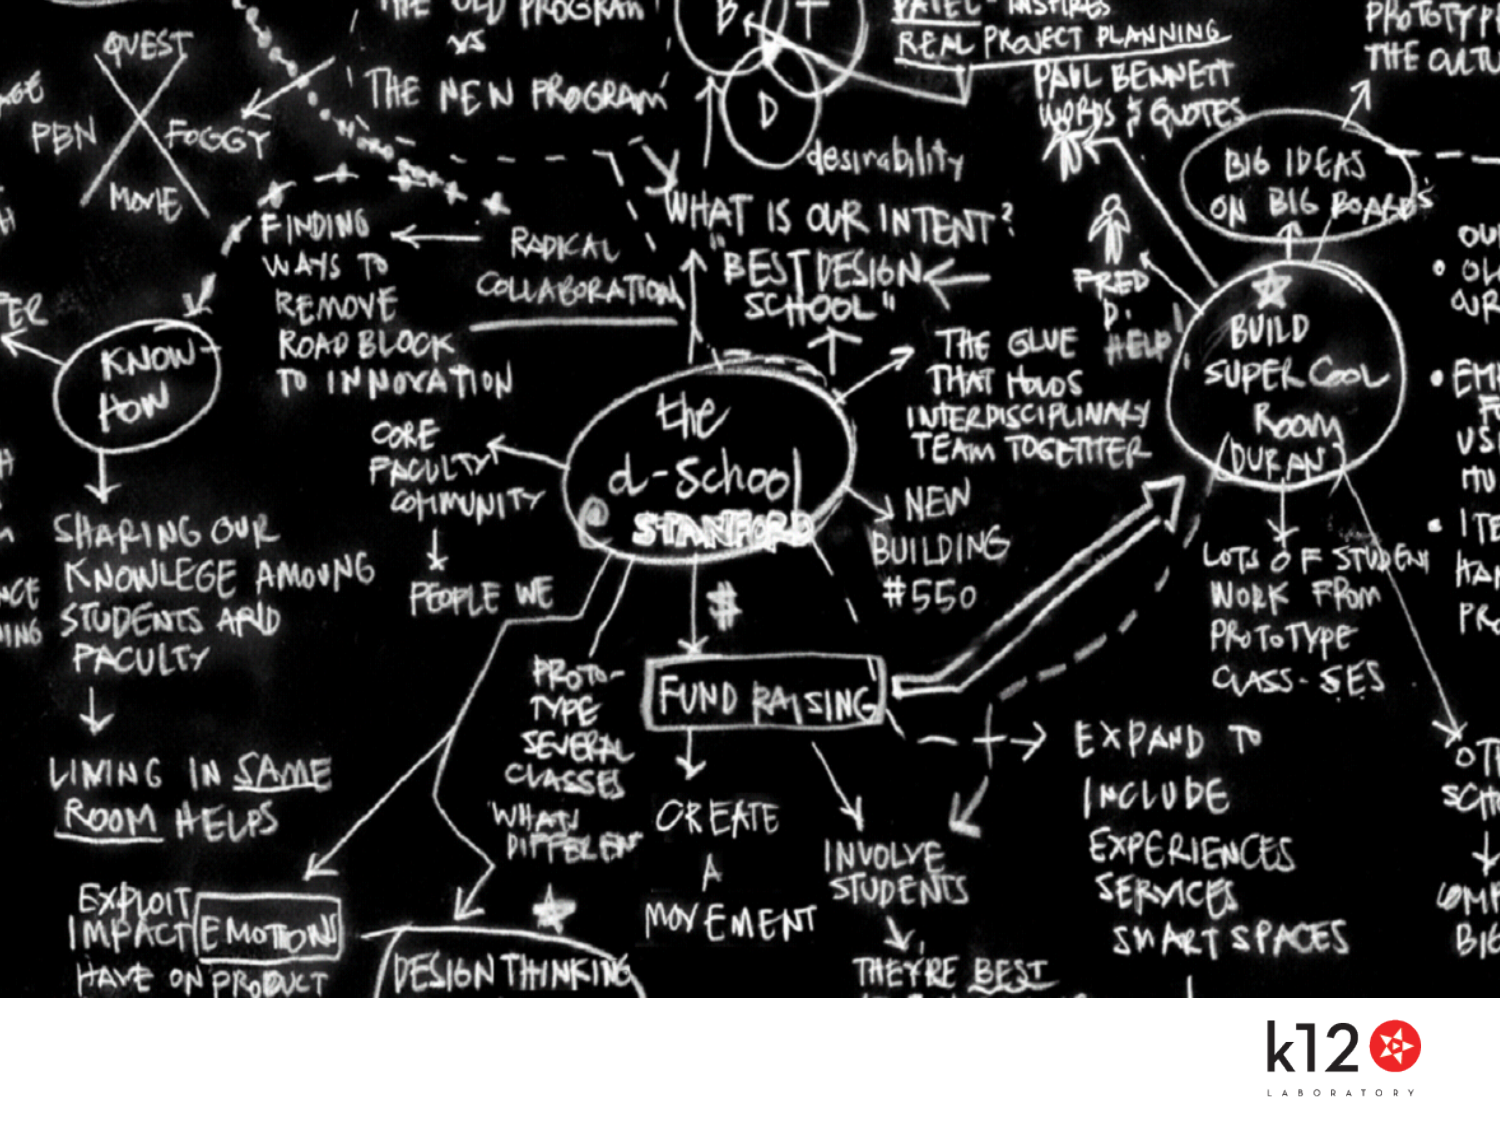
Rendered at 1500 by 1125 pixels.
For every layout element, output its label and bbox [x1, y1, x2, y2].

picture [0, 0, 1500, 999]
picture [1262, 1014, 1425, 1103]
